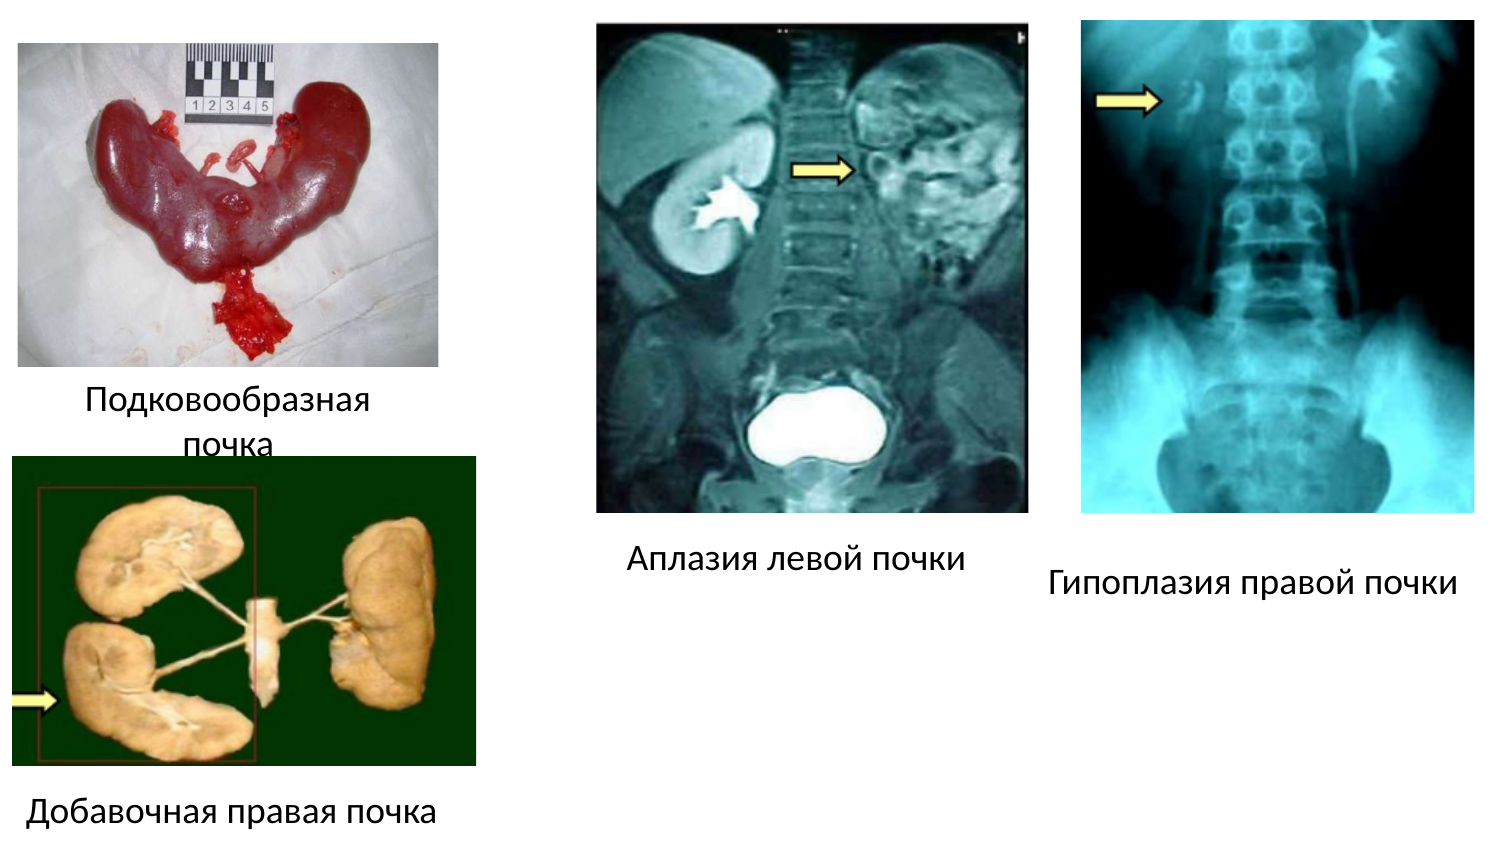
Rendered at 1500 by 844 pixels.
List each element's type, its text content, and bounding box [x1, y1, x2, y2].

picture [11, 455, 477, 766]
text_box Подковообразная почка [51, 375, 406, 454]
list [596, 19, 1029, 513]
text_box Добавочная правая почка [10, 778, 460, 839]
text_box Аплазия левой почки [611, 525, 1002, 585]
picture [17, 43, 439, 367]
picture [1080, 19, 1475, 513]
text_box Гипоплазия правой почки [1033, 550, 1500, 610]
